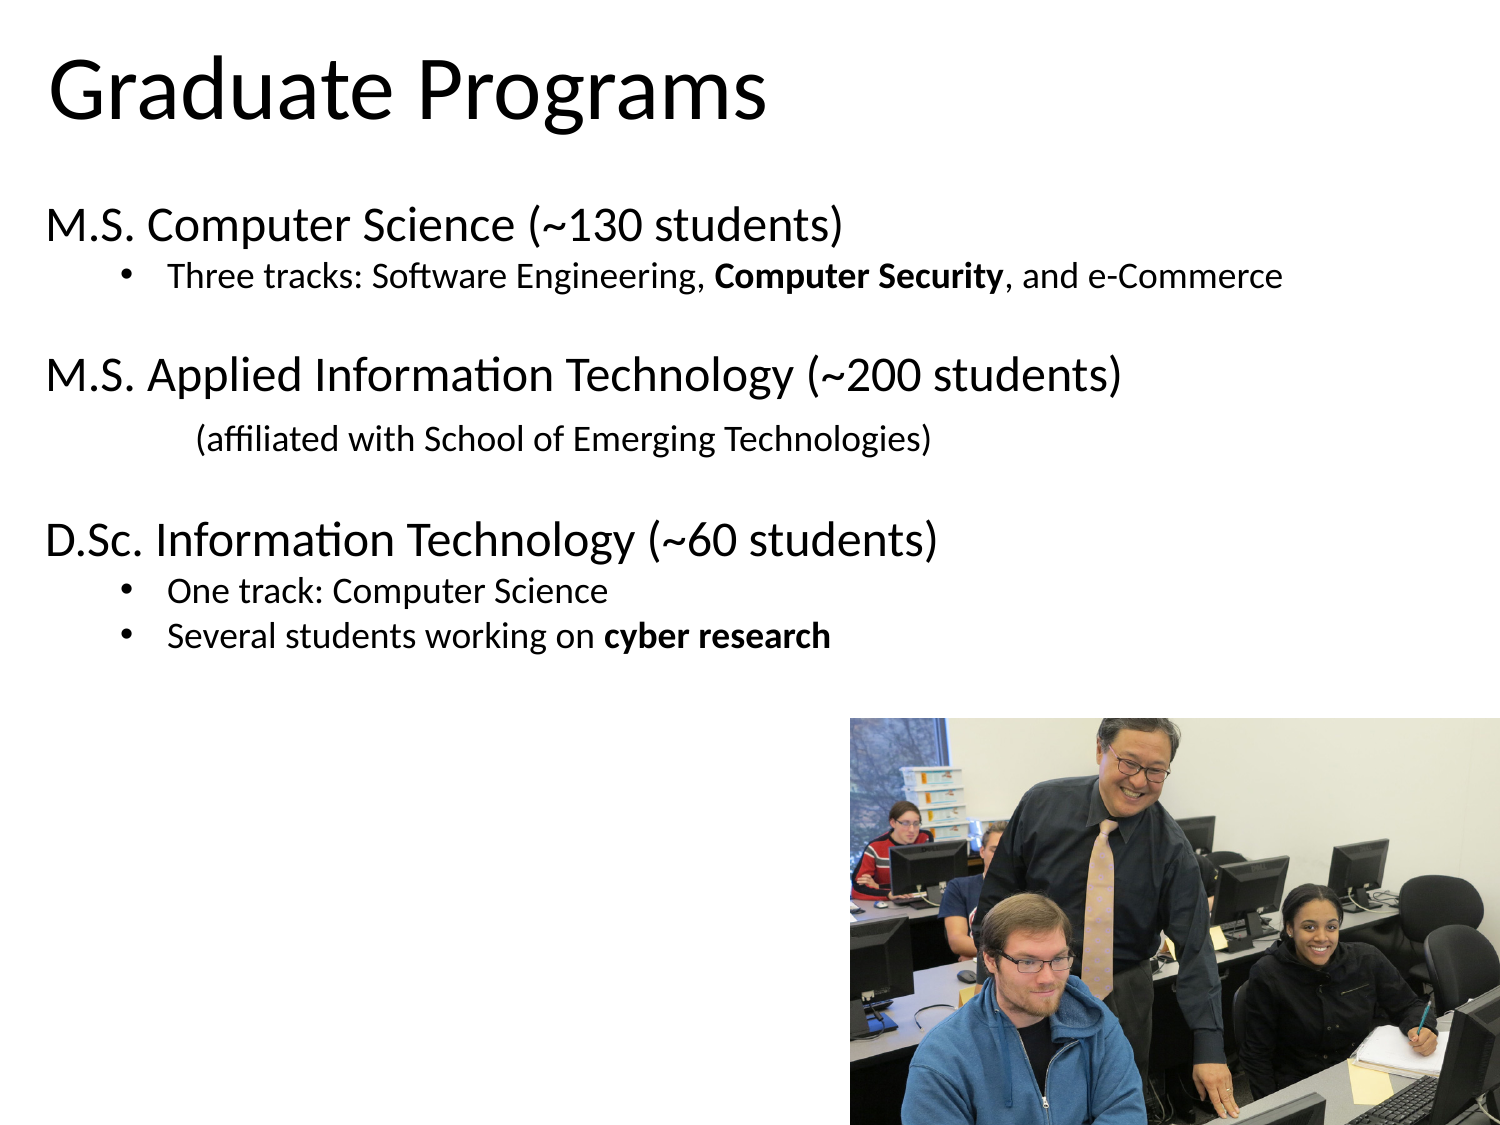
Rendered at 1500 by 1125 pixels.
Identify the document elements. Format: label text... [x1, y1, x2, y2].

text_box M.S. Computer Science (~130 students) Three tracks: Software Engineering, Computer Security, and e-Commerce M.S. Applied Information Technology (~200 students) (affiliated with School of Emerging Technologies) D.Sc. Information Technology (~60 students) One track: Computer Science Several students working on cyber research [30, 183, 1314, 664]
text_box Graduate Programs [34, 20, 785, 145]
picture [850, 718, 1500, 1125]
